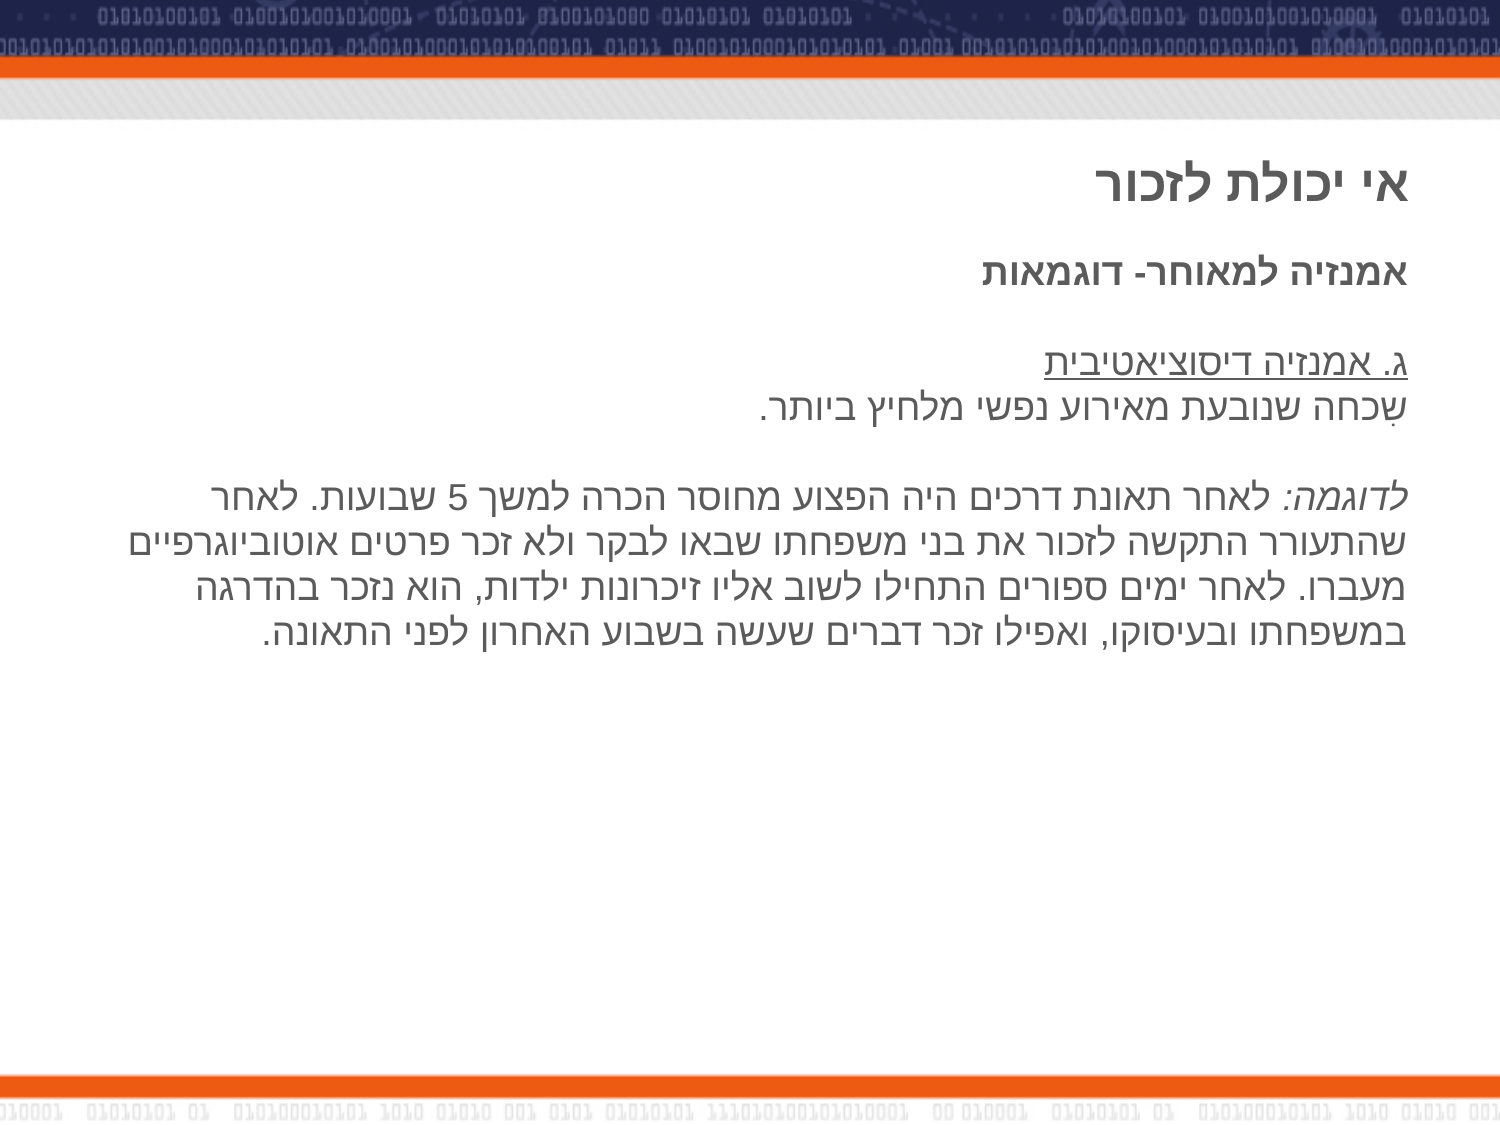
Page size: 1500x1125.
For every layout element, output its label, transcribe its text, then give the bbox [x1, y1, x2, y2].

picture [0, 0, 1500, 1125]
text_box אמנזיה למאוחר- דוגמאות ג. אמנזיה דיסוציאטיבית שִכחה שנובעת מאירוע נפשי מלחיץ ביותר. לדוגמה: לאחר תאונת דרכים היה הפצוע מחוסר הכרה למשך 5 שבועות. לאחר שהתעורר התקשה לזכור את בני משפחתו שבאו לבקר ולא זכר פרטים אוטוביוגרפיים מעברו. לאחר ימים ספורים התחילו לשוב אליו זיכרונות ילדות, הוא נזכר בהדרגה במשפחתו ובעיסוקו, ואפילו זכר דברים שעשה בשבוע האחרון לפני התאונה. [76, 241, 1424, 661]
title אי יכולת לזכור [75, 149, 1425, 215]
